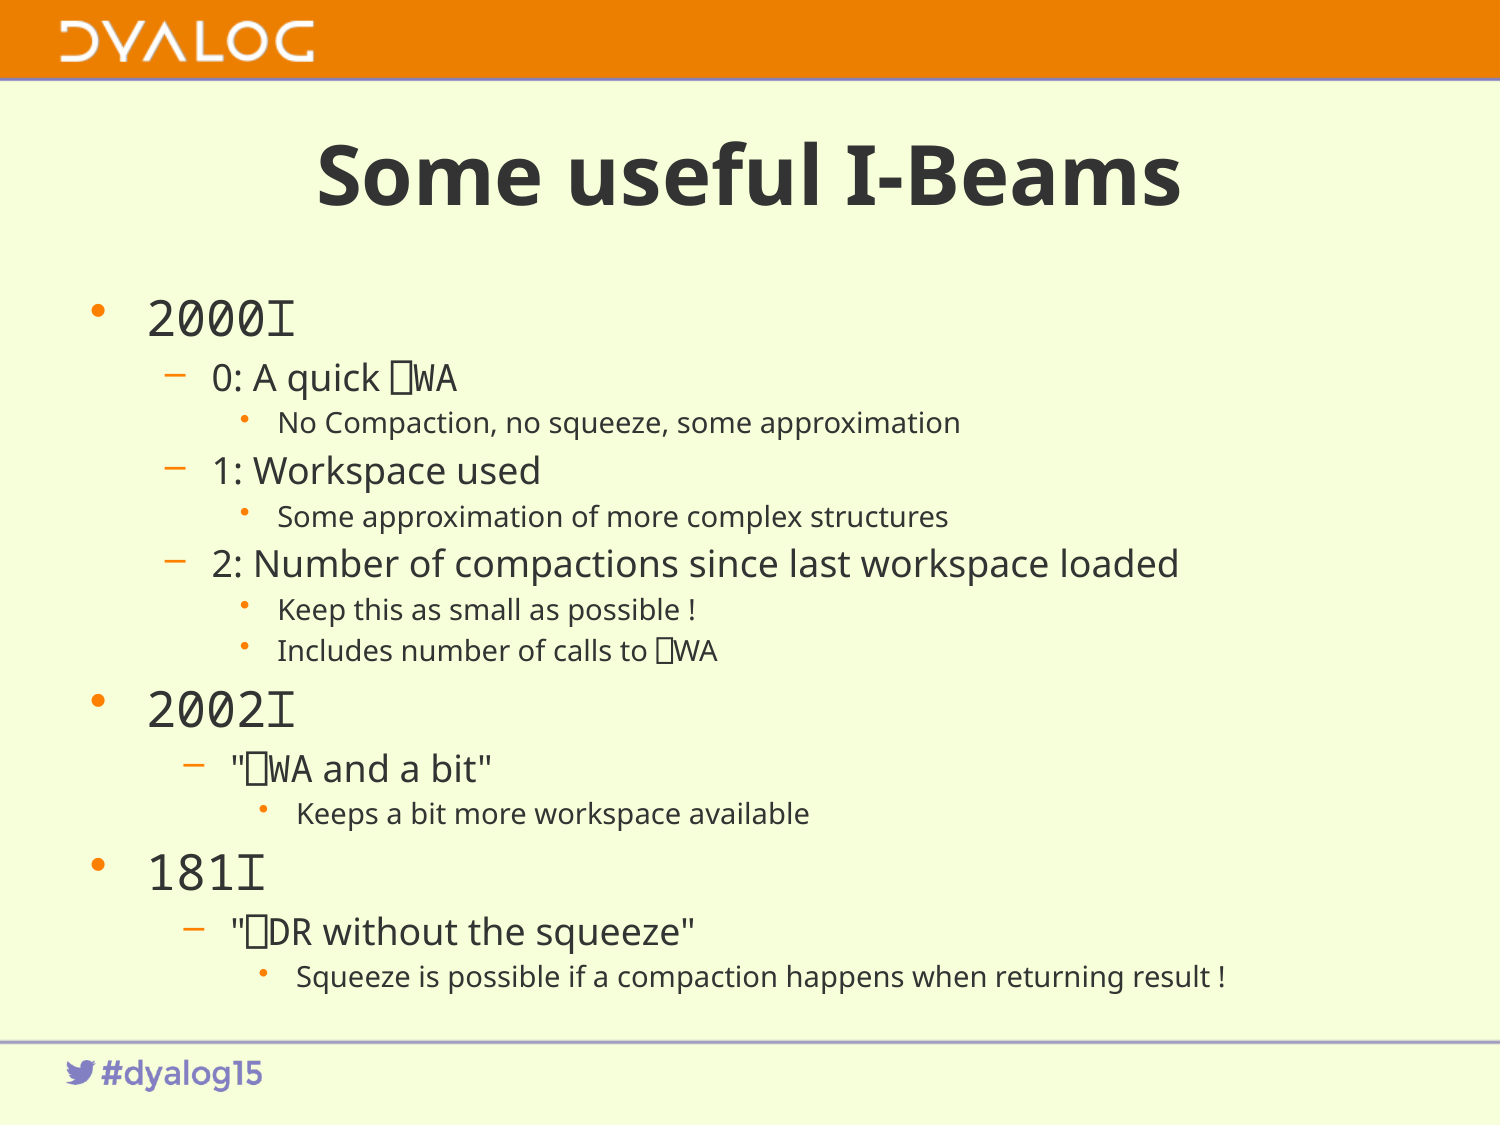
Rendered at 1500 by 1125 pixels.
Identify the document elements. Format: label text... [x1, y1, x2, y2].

picture [0, 0, 1500, 1125]
list 2000⌶ 0: A quick ⎕WA No Compaction, no squeeze, some approximation 1: Workspace used Some approximation of more complex structures 2: Number of compactions since last workspace loaded Keep this as small as possible ! Includes number of calls to ⎕WA 2002⌶ "⎕WA and a bit" Keeps a bit more workspace available 181⌶ "⎕DR without the squeeze" Squeeze is possible if a compaction happens when returning result ! [75, 278, 1425, 1012]
title Some useful I-Beams [75, 115, 1425, 268]
